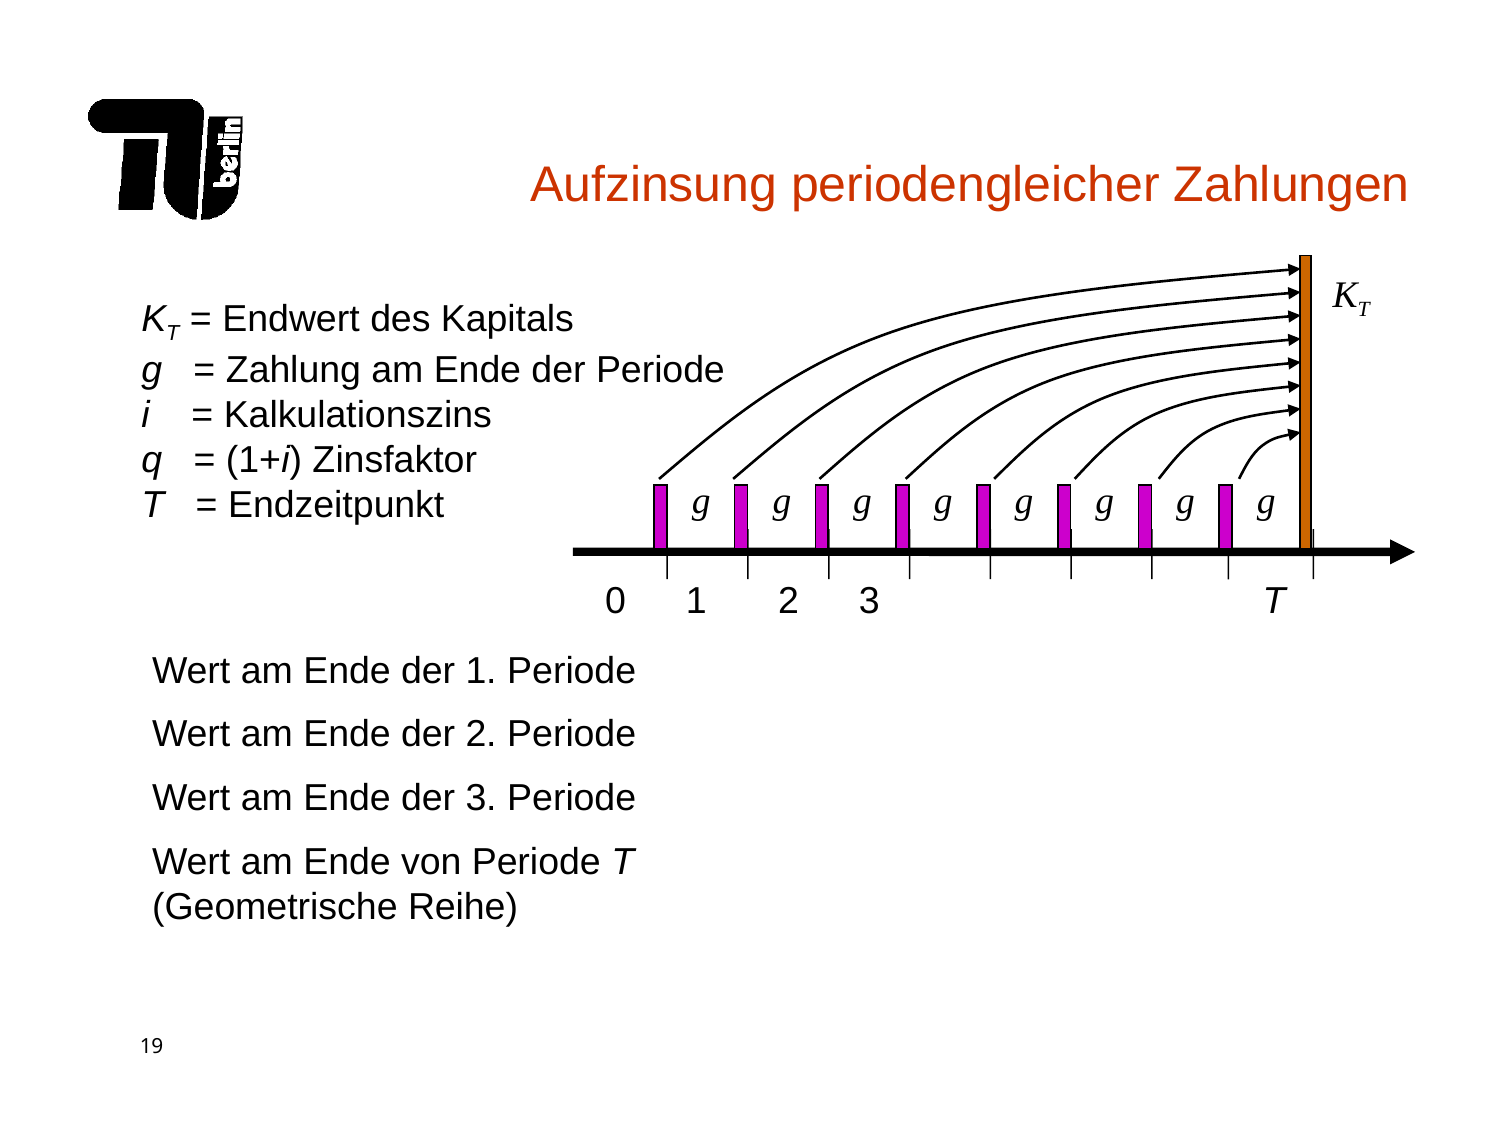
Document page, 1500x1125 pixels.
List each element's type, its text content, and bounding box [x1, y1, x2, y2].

picture [88, 99, 243, 220]
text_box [653, 255, 1397, 550]
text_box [572, 528, 1416, 630]
title Aufzinsung periodengleicher Zahlungen [312, 62, 1425, 220]
text_box KT = Endwert des Kapitals g = Zahlung am Ende der Periode i = Kalkulationszins q = (1+i) Zinsfaktor T = Endzeitpunkt [126, 286, 648, 533]
